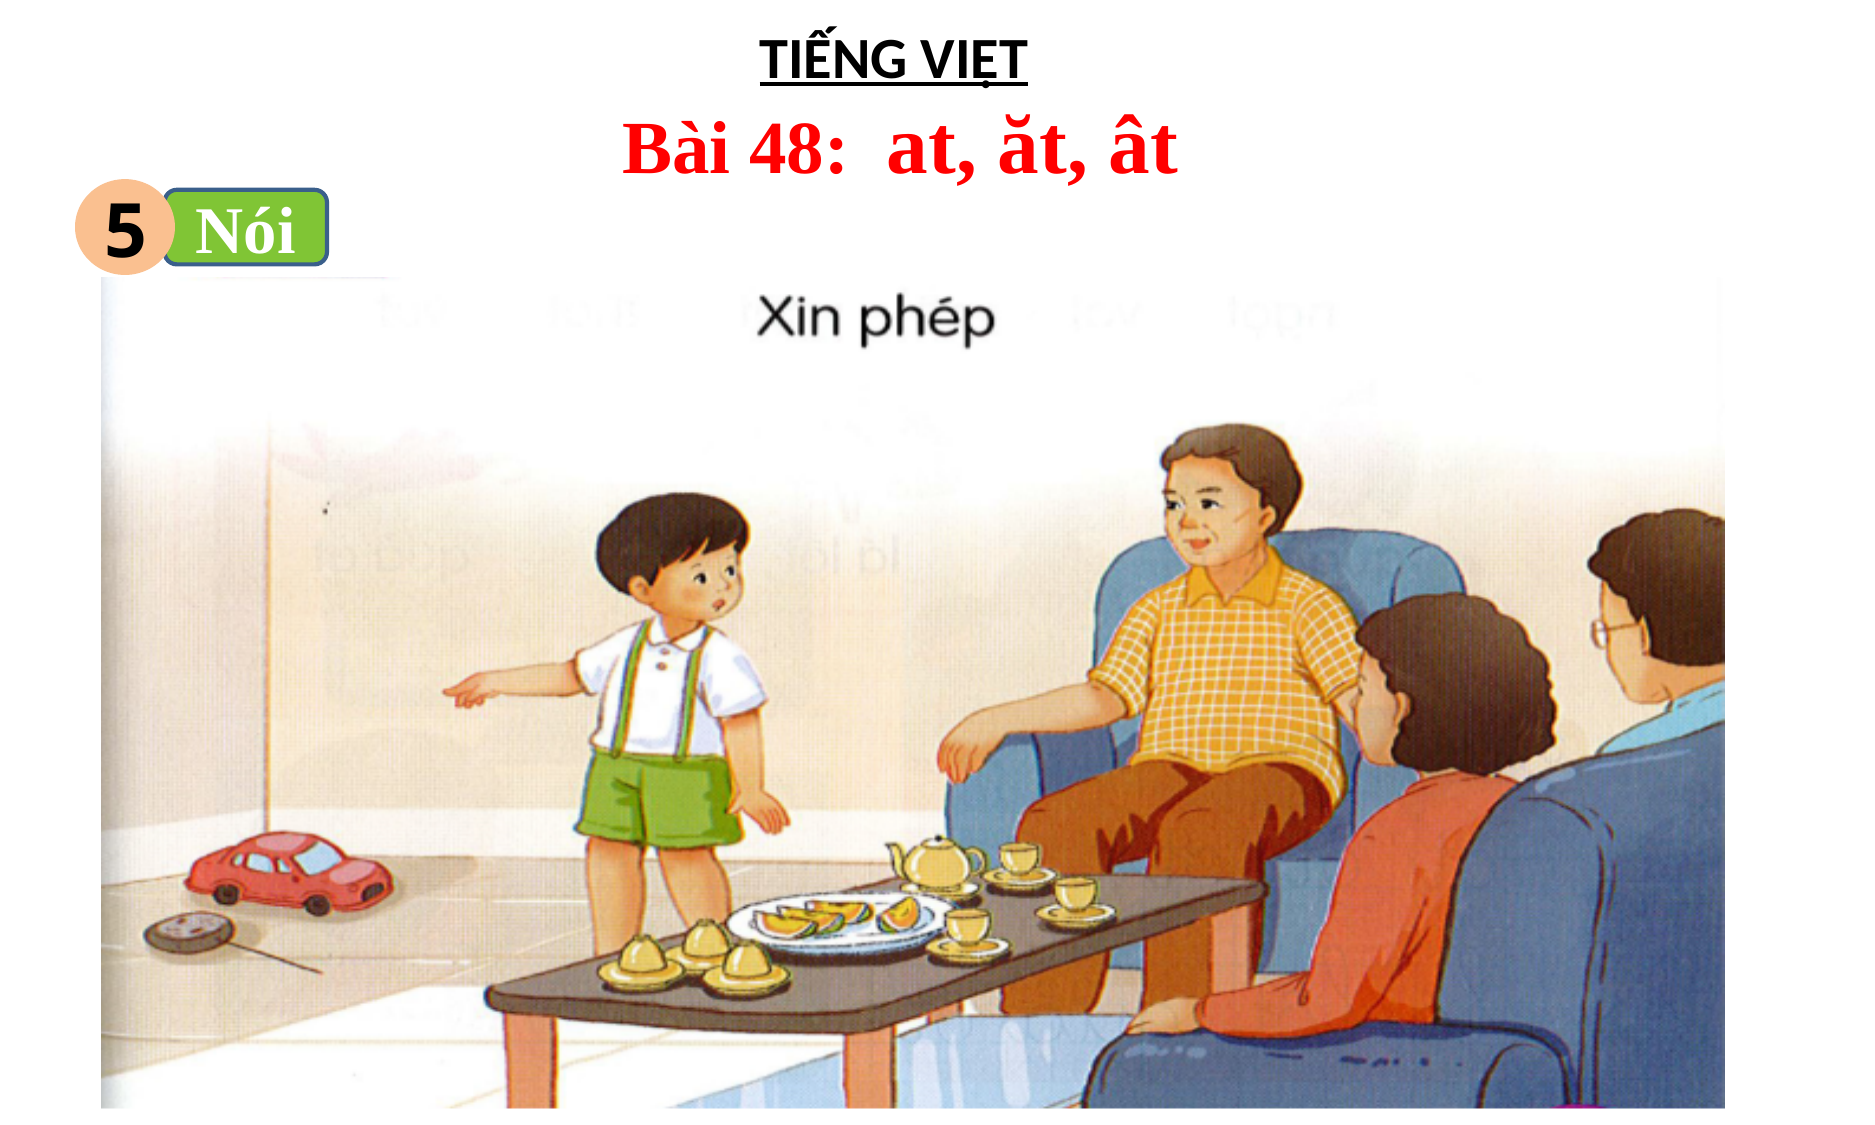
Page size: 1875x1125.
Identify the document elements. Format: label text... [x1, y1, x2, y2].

text_box 5 [72, 177, 178, 276]
text_box Nói [165, 187, 330, 267]
picture [101, 277, 1726, 1113]
text_box TIẾNG VIỆT Bài 48: at, ăt, ât [537, 12, 1250, 198]
